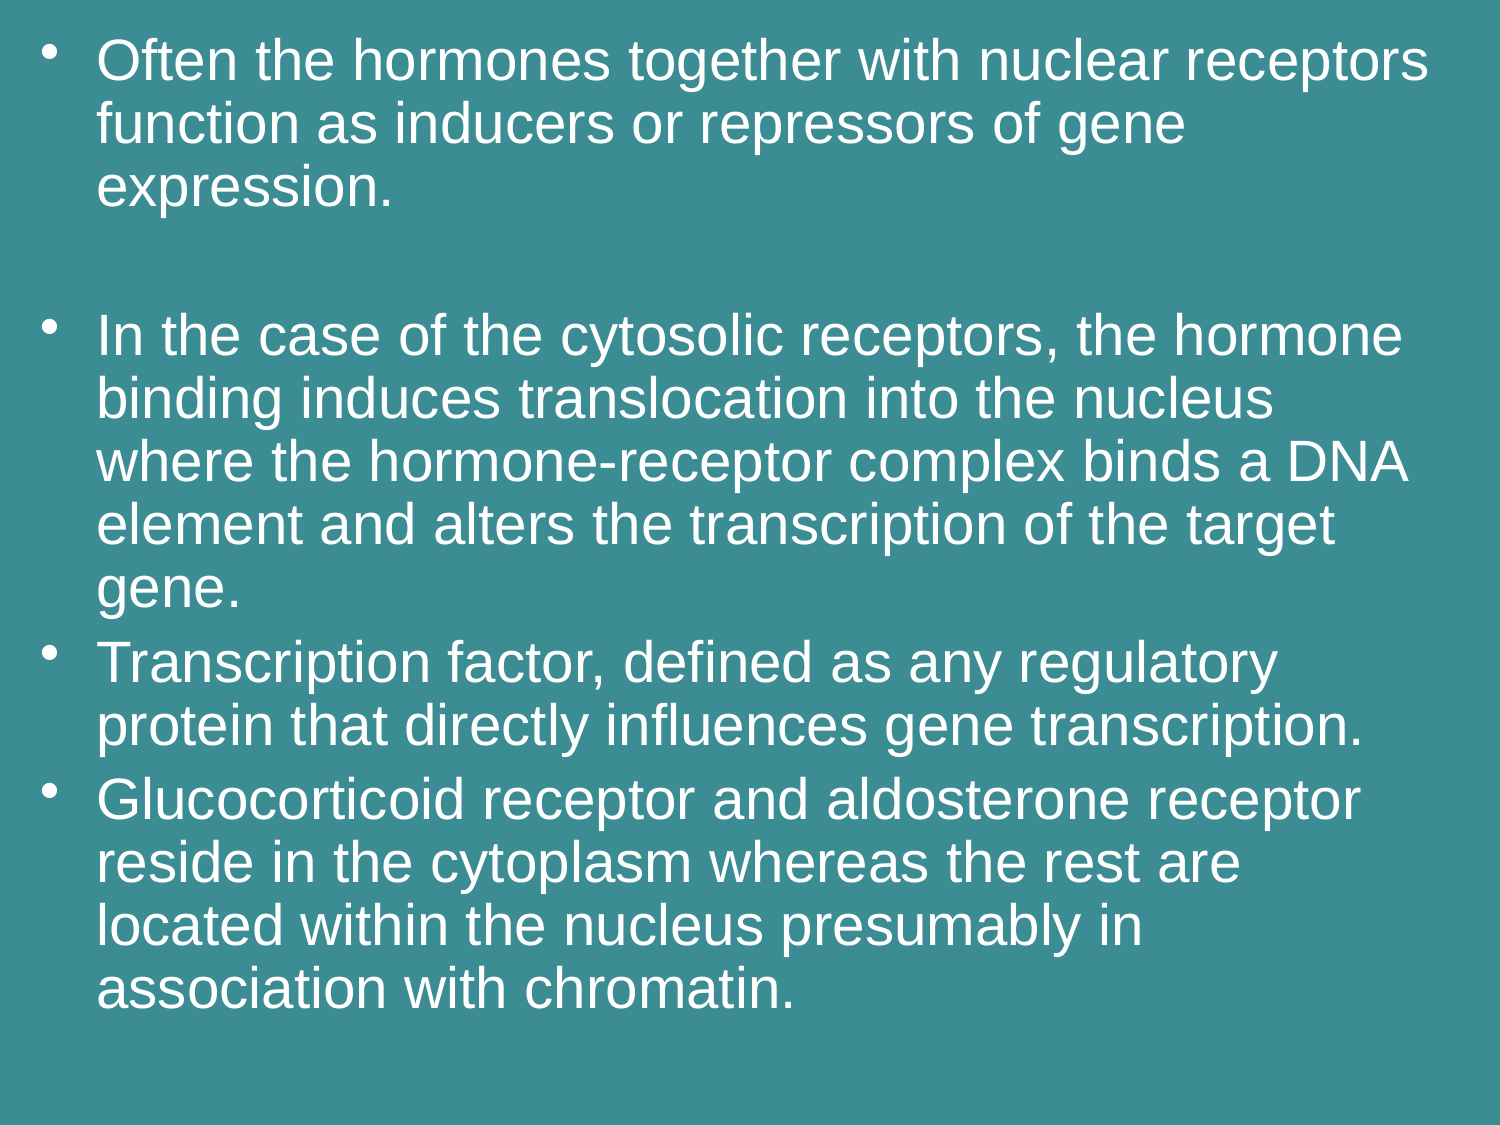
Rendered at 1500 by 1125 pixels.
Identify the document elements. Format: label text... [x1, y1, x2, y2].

list Often the hormones together with nuclear receptors function as inducers or repressors of gene expression. In the case of the cytosolic receptors, the hormone binding induces translocation into the nucleus where the hormone-receptor complex binds a DNA element and alters the transcription of the target gene. Transcription factor, defined as any regulatory protein that directly influences gene transcription. Glucocorticoid receptor and aldosterone receptor reside in the cytoplasm whereas the rest are located within the nucleus presumably in association with chromatin. [24, 22, 1463, 1111]
